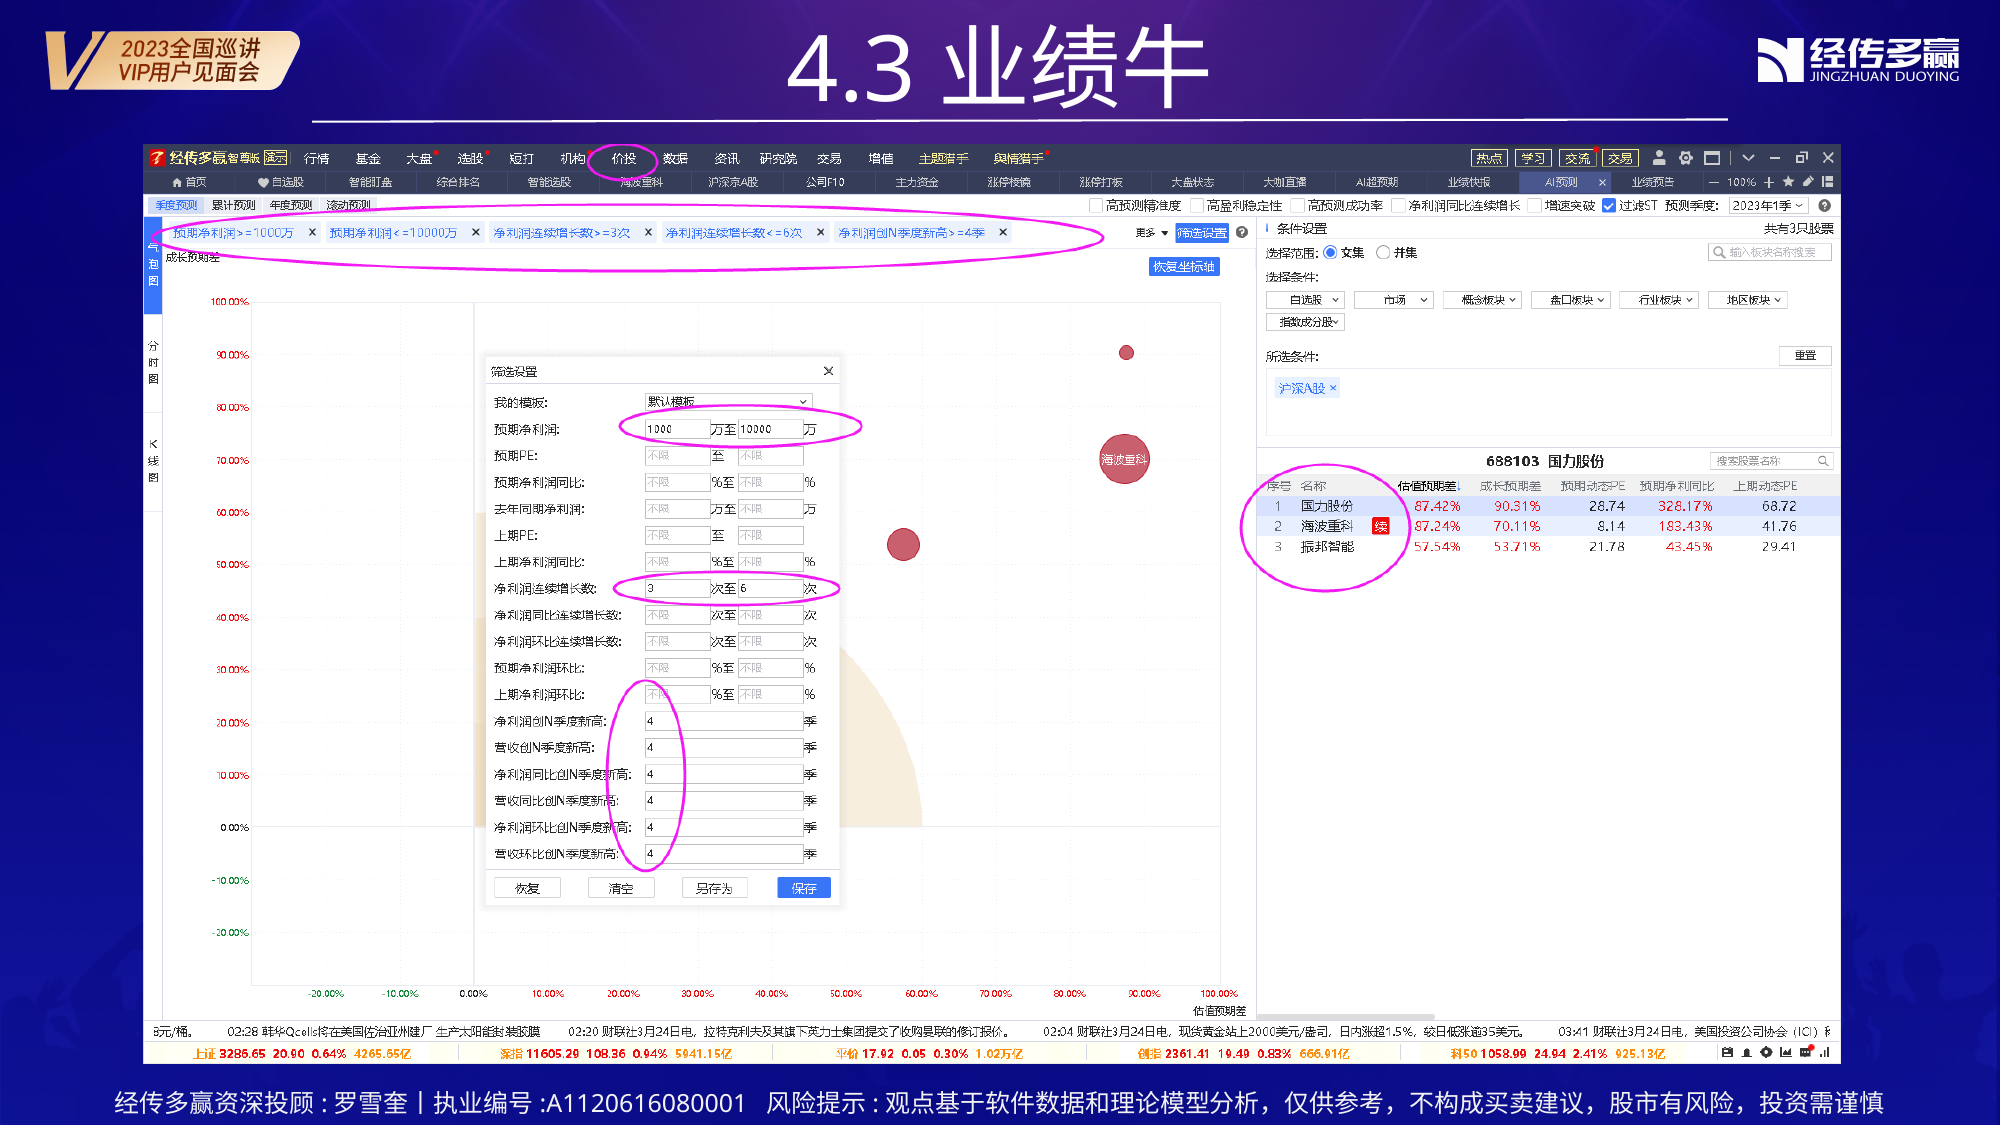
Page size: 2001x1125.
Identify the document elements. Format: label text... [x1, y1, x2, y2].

text_box 4.3业绩牛 [0, 2, 2000, 128]
picture [0, 128, 2000, 1125]
